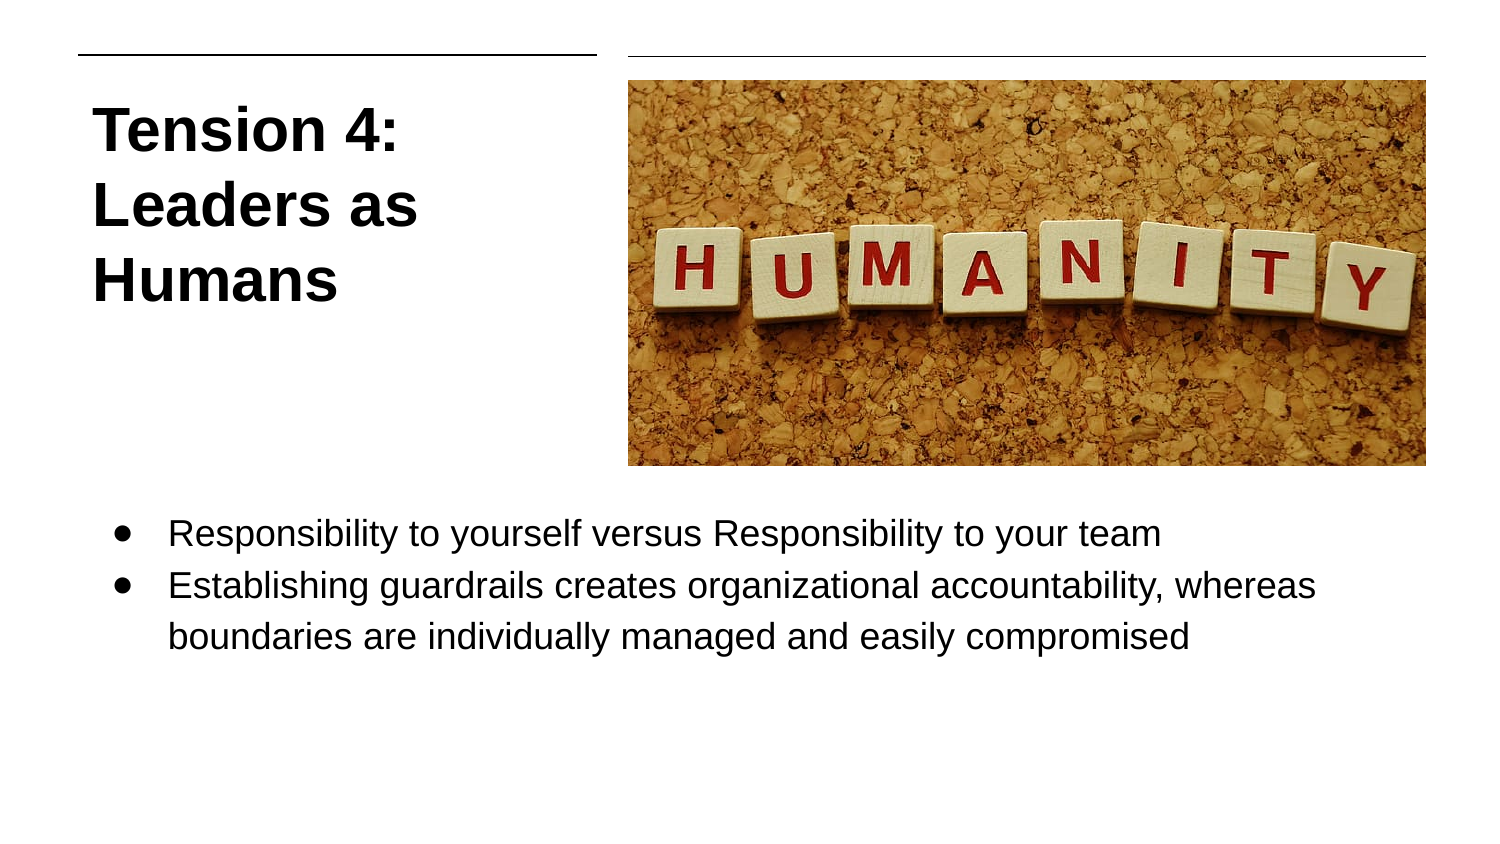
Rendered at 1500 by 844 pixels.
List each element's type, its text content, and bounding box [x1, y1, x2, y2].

picture [627, 80, 1426, 466]
title Tension 4: Leaders as Humans [77, 73, 597, 413]
list Responsibility to yourself versus Responsibility to your team Establishing guardrails creates organizational accountability, whereas boundaries are individually managed and easily compromised [77, 487, 1426, 749]
